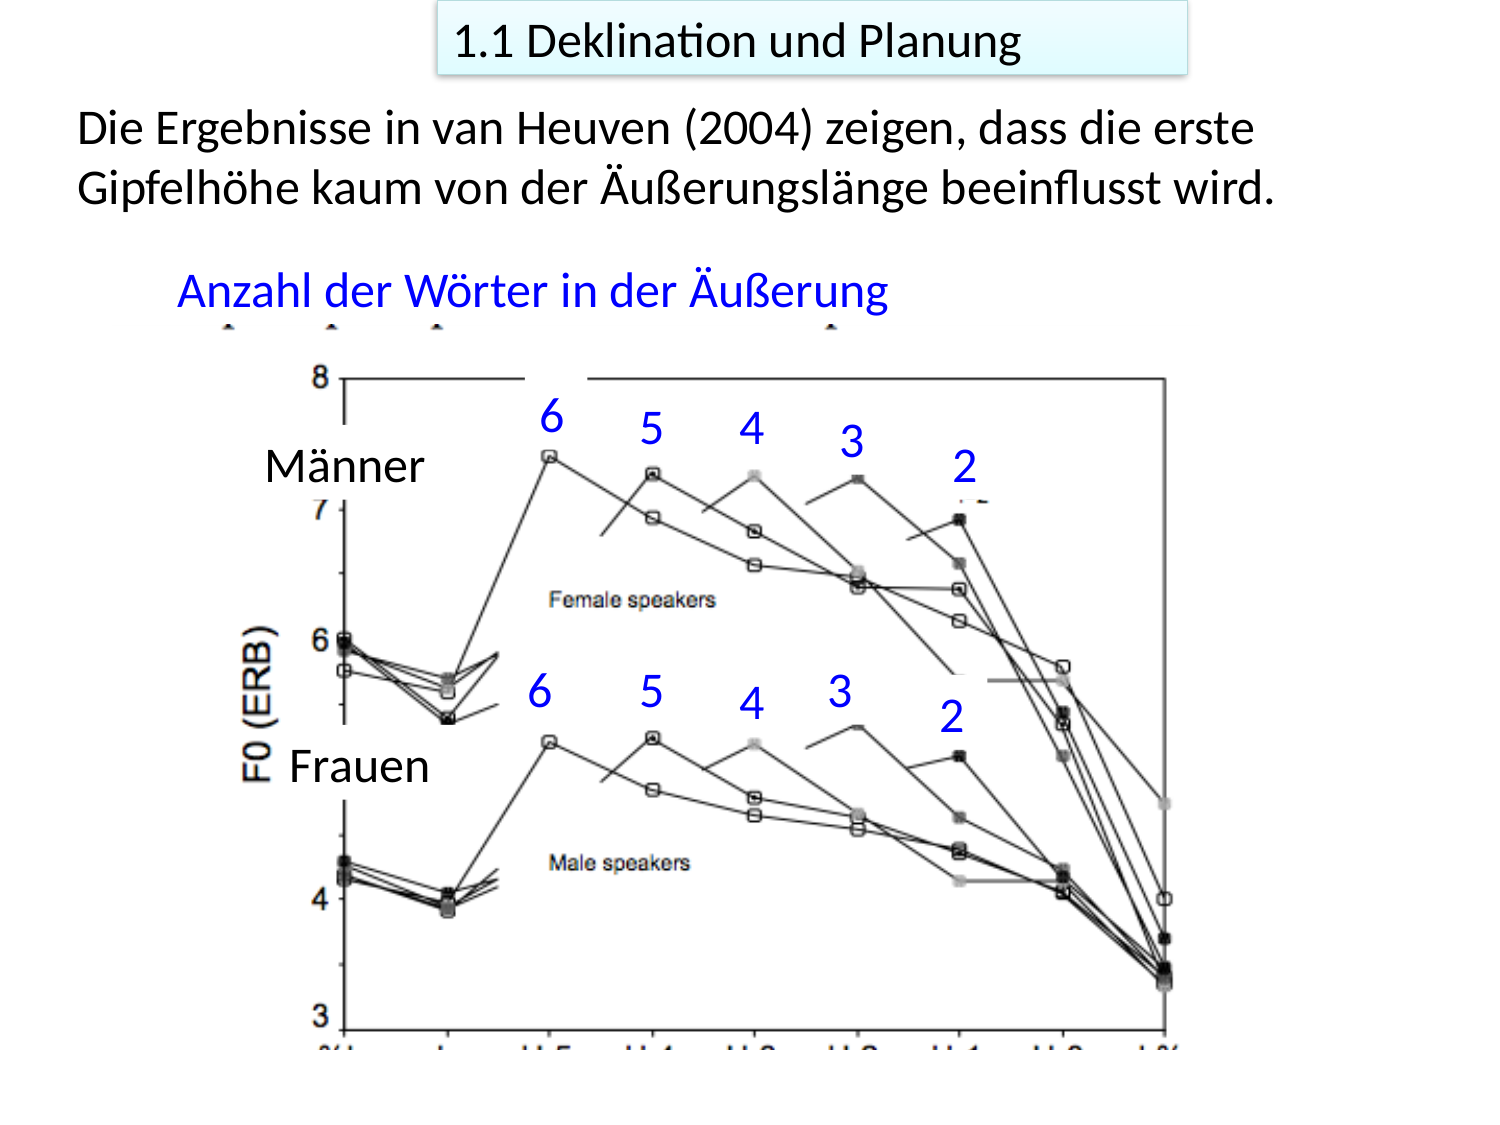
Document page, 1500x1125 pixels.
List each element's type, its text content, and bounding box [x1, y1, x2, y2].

text_box 1.1 Deklination und Planung [437, 0, 1188, 75]
text_box Die Ergebnisse in van Heuven (2004) zeigen, dass die erste Gipfelhöhe kaum von der Äußerungslänge beeinflusst wird. [62, 87, 1463, 223]
text_box Anzahl der Wörter in der Äußerung [162, 249, 938, 323]
picture [112, 324, 1201, 1051]
